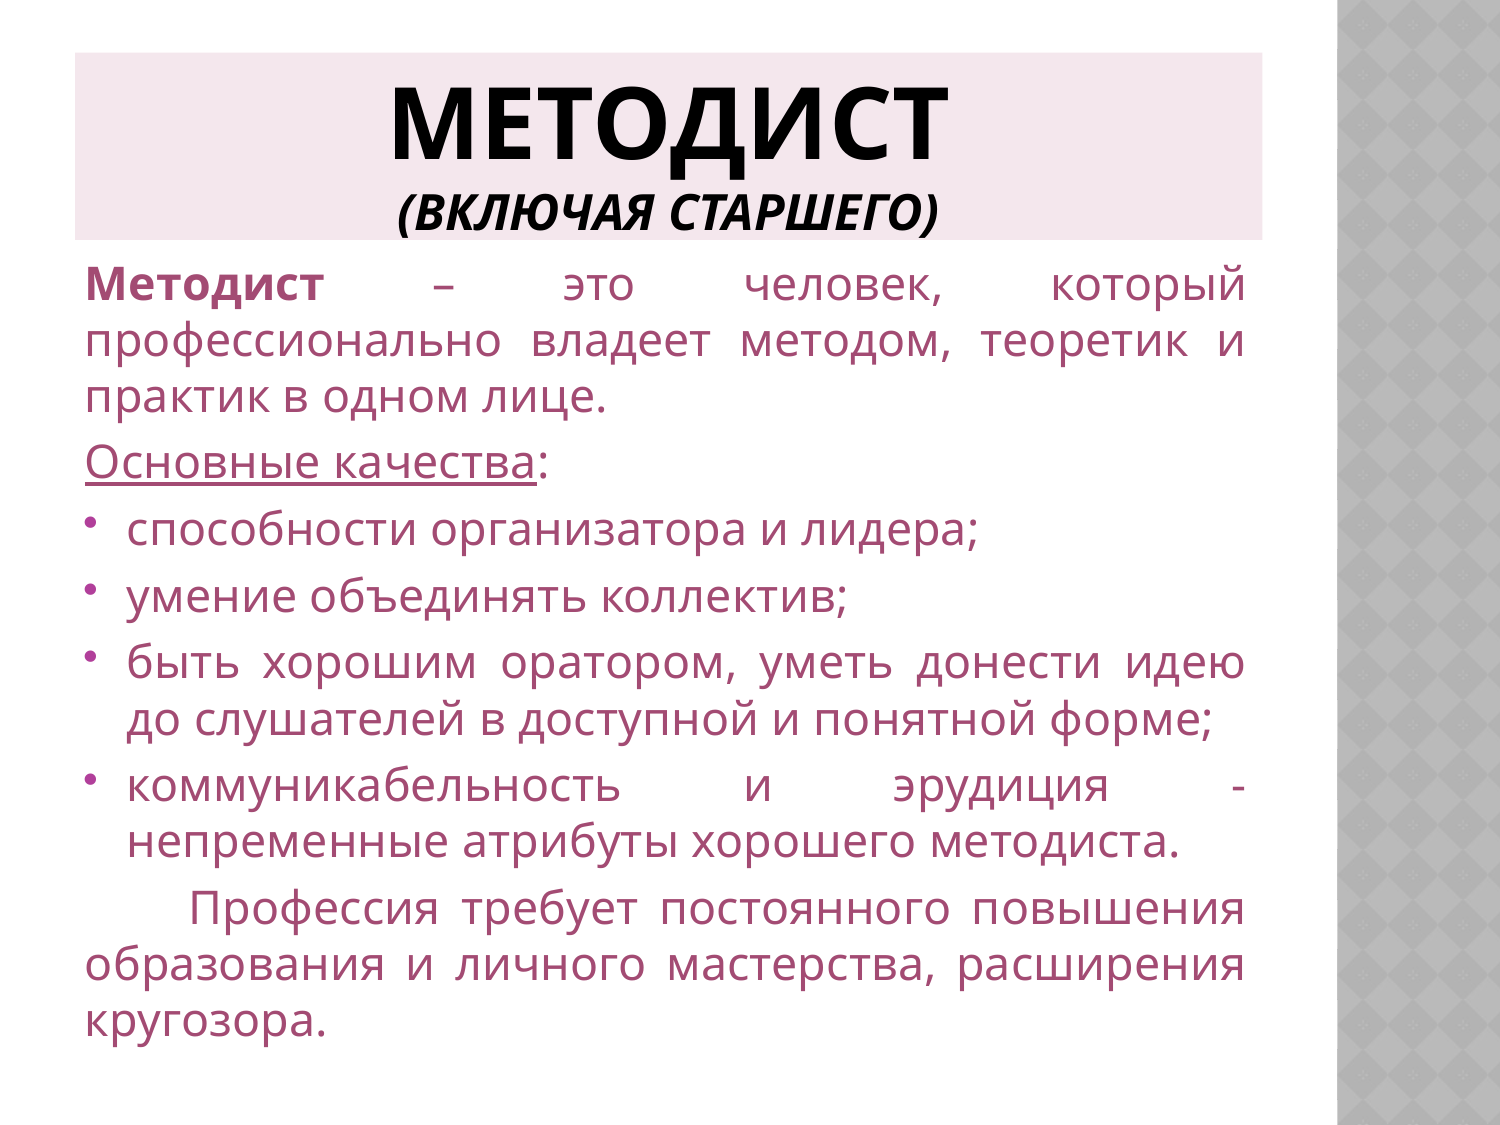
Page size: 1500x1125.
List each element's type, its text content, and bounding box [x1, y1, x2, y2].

list Методист – это человек, который профессионально владеет методом, теоретик и практик в одном лице. Основные качества: способности организатора и лидера; умение объединять коллектив; быть хорошим оратором, уметь донести идею до слушателей в доступной и понятной форме; коммуникабельность и эрудиция - непременные атрибуты хорошего методиста. Профессия требует постоянного повышения образования и личного мастерства, расширения кругозора. [70, 246, 1263, 1059]
title МЕТОДИСТ (включая старшего) [75, 52, 1263, 240]
